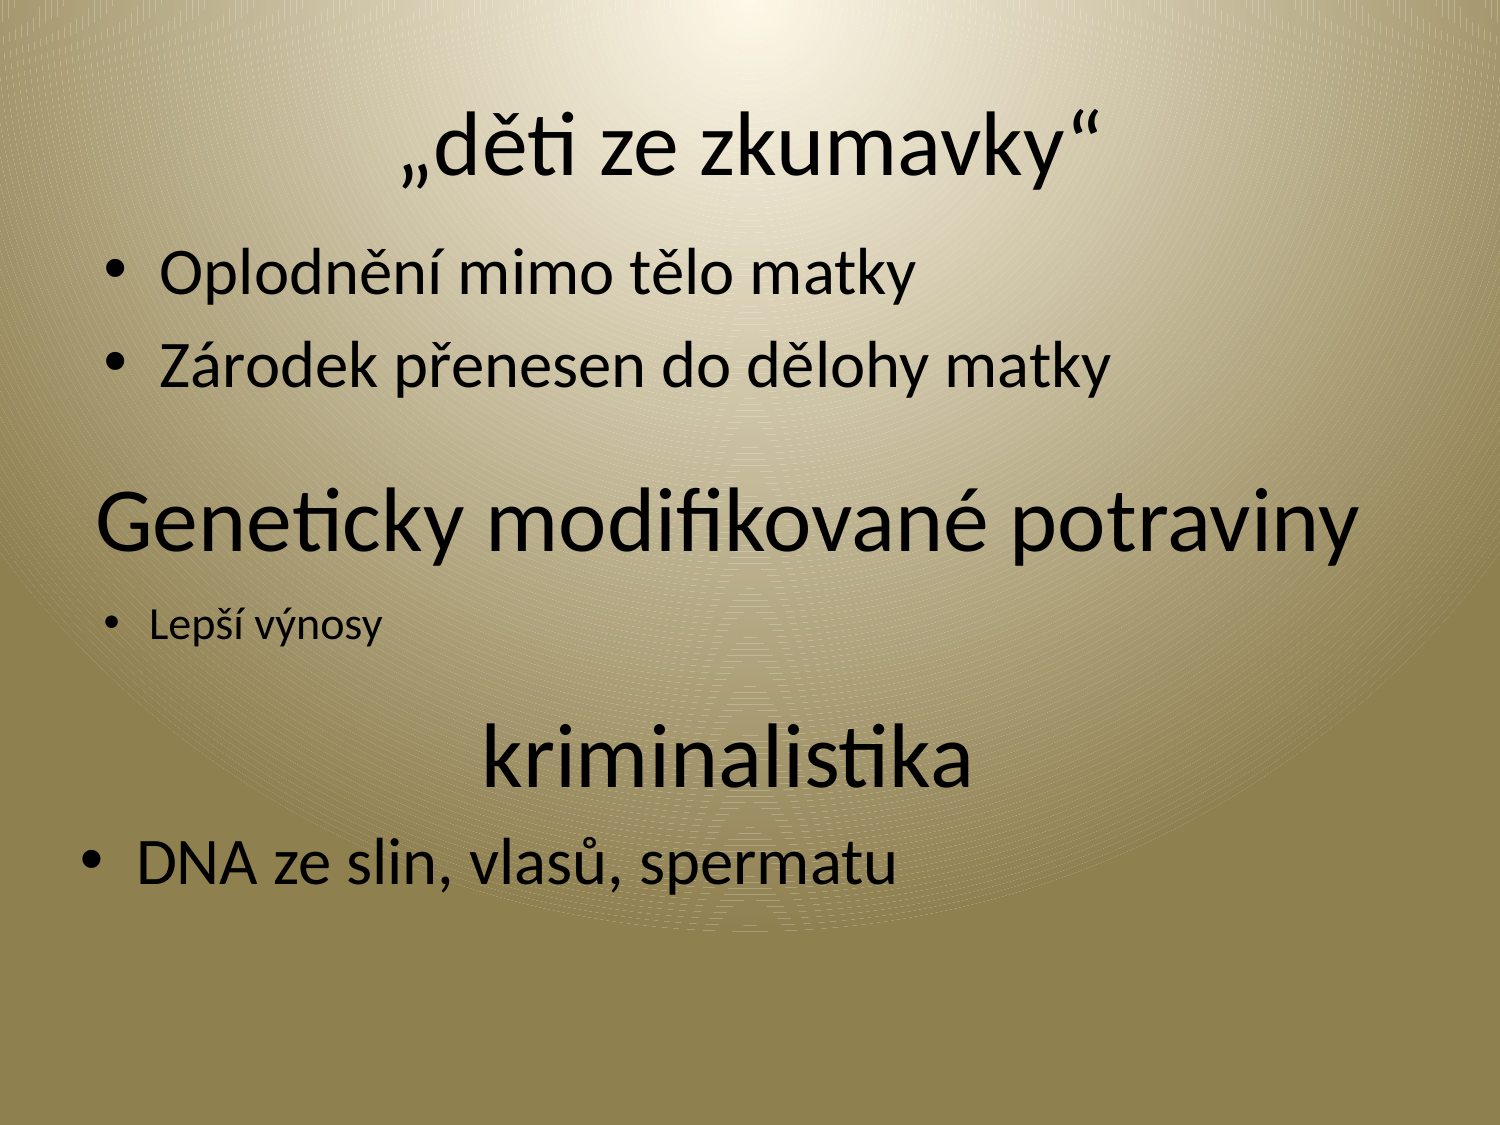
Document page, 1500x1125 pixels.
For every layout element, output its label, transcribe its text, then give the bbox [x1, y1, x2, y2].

text_box Geneticky modifikované potraviny [53, 420, 1403, 609]
text_box kriminalistika [53, 656, 1403, 845]
list Oplodnění mimo tělo matky Zárodek přenesen do dělohy matky [88, 219, 1439, 438]
text_box DNA ze slin, vlasů, spermatu [64, 810, 1415, 1028]
title „děti ze zkumavky“ [75, 45, 1425, 233]
text_box Lepší výnosy [88, 586, 1439, 657]
